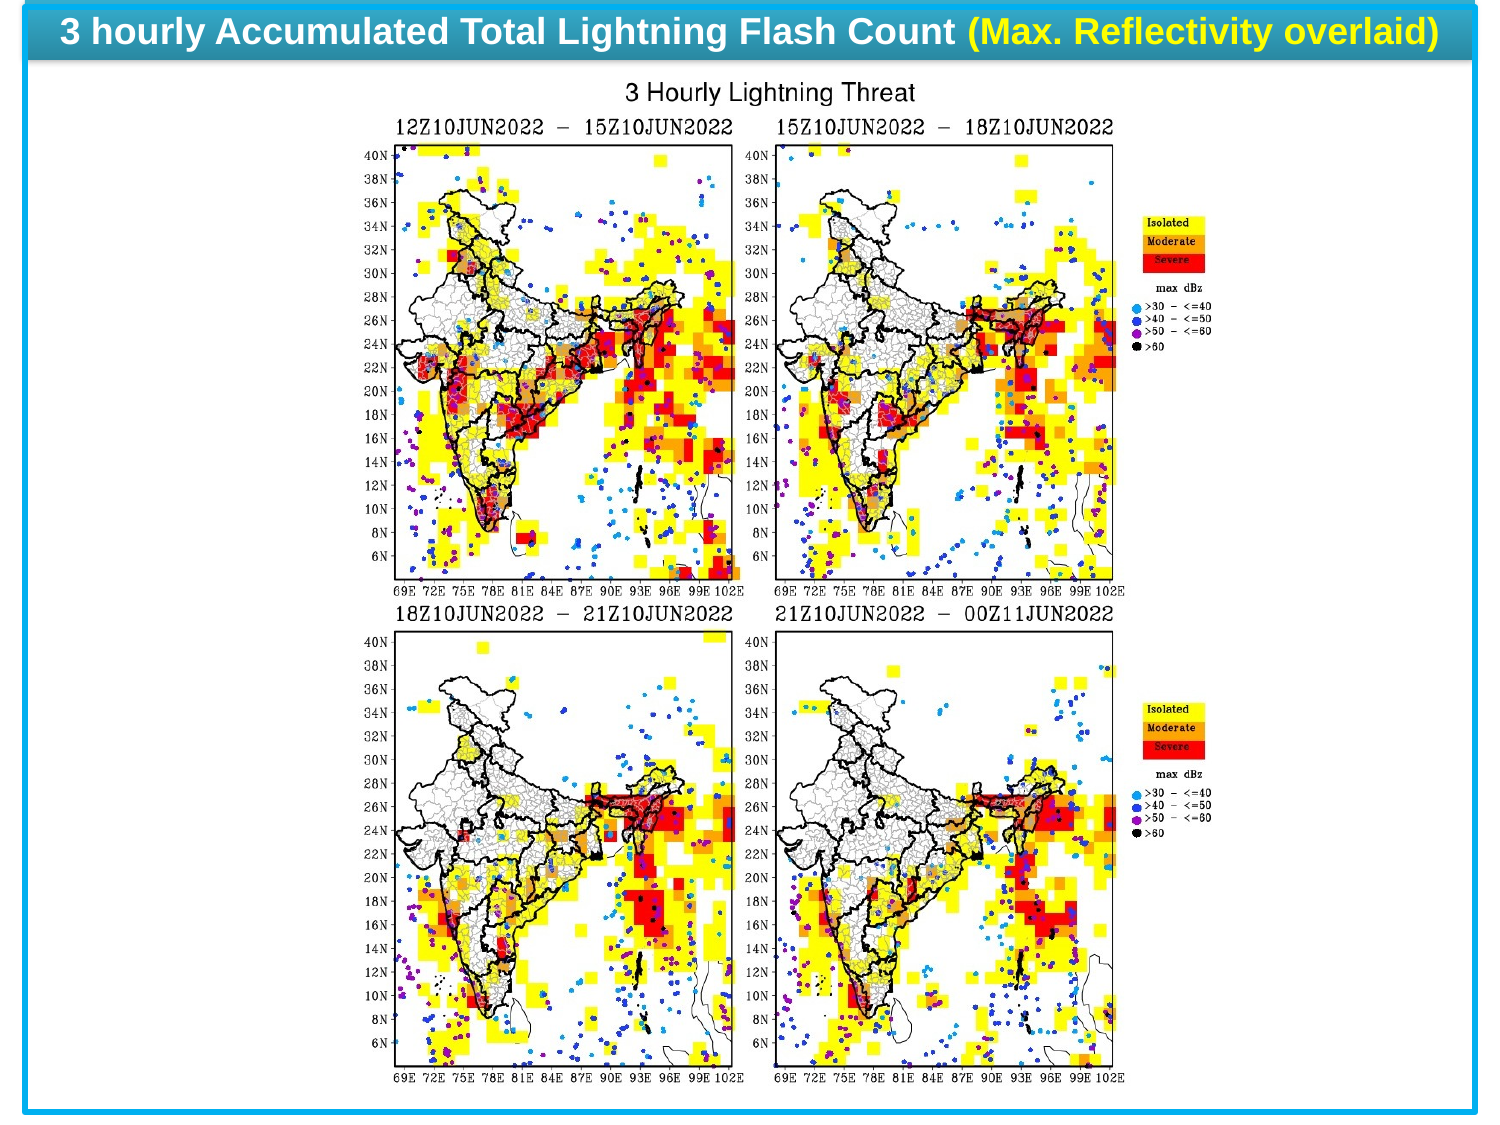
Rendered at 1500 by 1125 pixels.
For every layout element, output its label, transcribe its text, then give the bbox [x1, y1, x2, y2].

picture [358, 82, 1212, 1087]
text_box 3 hourly Accumulated Total Lightning Flash Count (Max. Reflectivity overlaid) [24, 0, 1475, 5]
text_box [23, 5, 1477, 1114]
